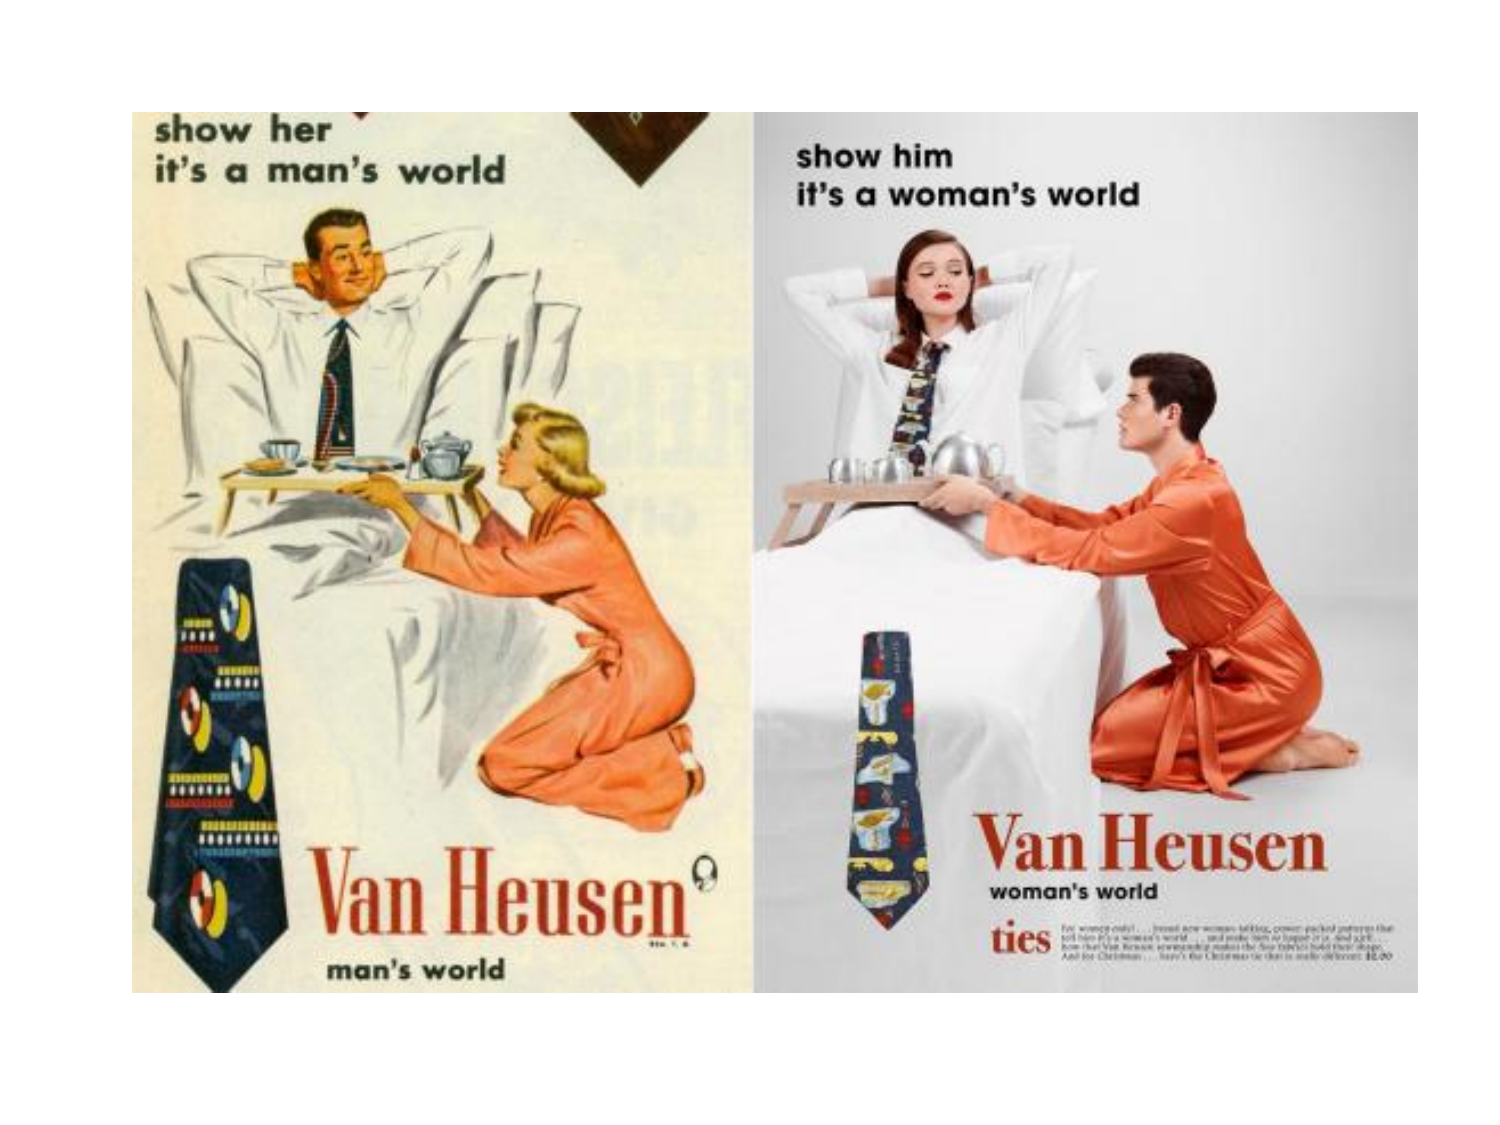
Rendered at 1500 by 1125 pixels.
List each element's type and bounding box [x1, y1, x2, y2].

list [0, 112, 1500, 993]
